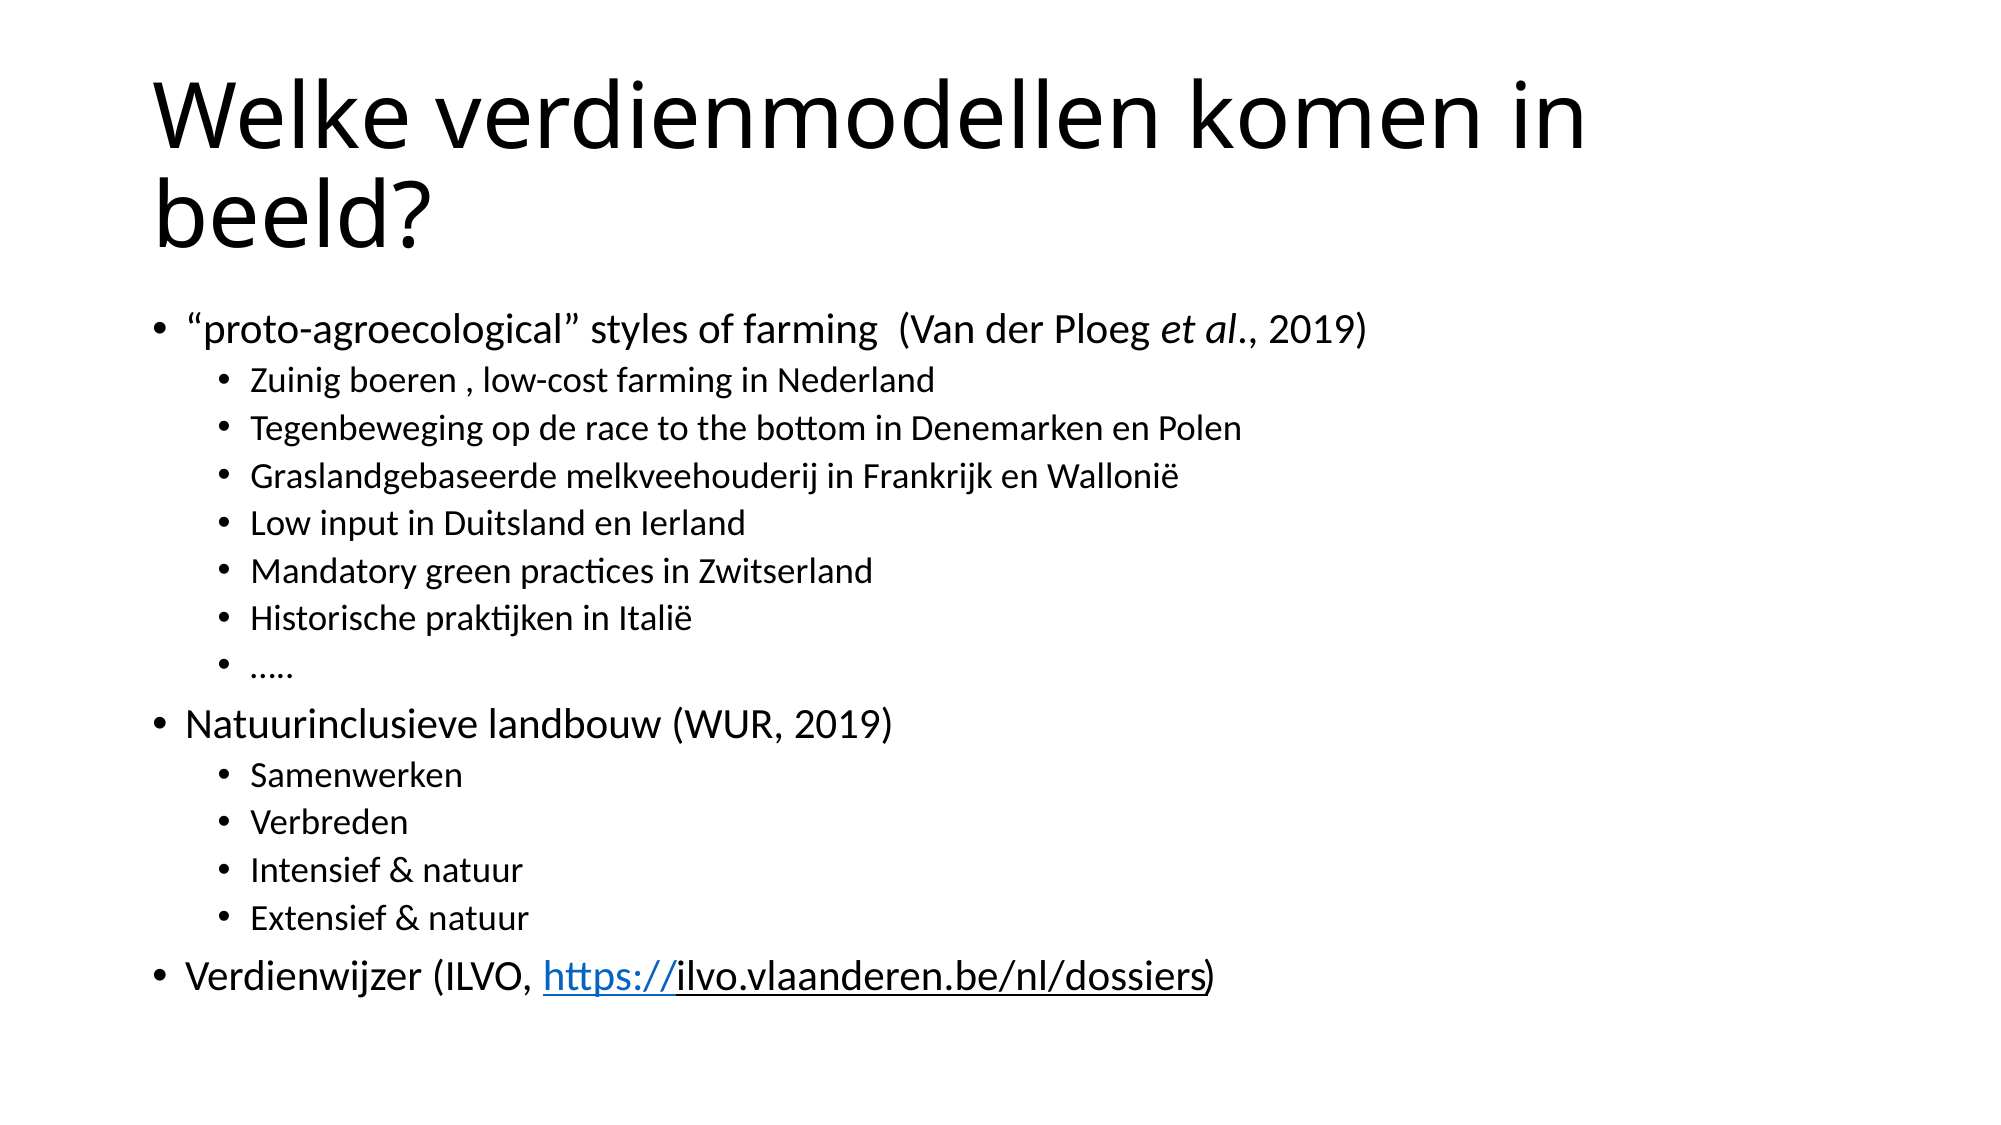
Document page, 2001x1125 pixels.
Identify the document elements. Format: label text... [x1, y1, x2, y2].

list “proto-agroecological” styles of farming (Van der Ploeg et al., 2019) Zuinig boeren , low-cost farming in Nederland Tegenbeweging op de race to the bottom in Denemarken en Polen Graslandgebaseerde melkveehouderij in Frankrijk en Wallonië Low input in Duitsland en Ierland Mandatory green practices in Zwitserland Historische praktijken in Italië ….. Natuurinclusieve landbouw (WUR, 2019) Samenwerken Verbreden Intensief & natuur Extensief & natuur Verdienwijzer (ILVO, https://ilvo.vlaanderen.be/nl/dossiers) [137, 299, 1863, 1014]
title Welke verdienmodellen komen in beeld? [137, 59, 1863, 278]
